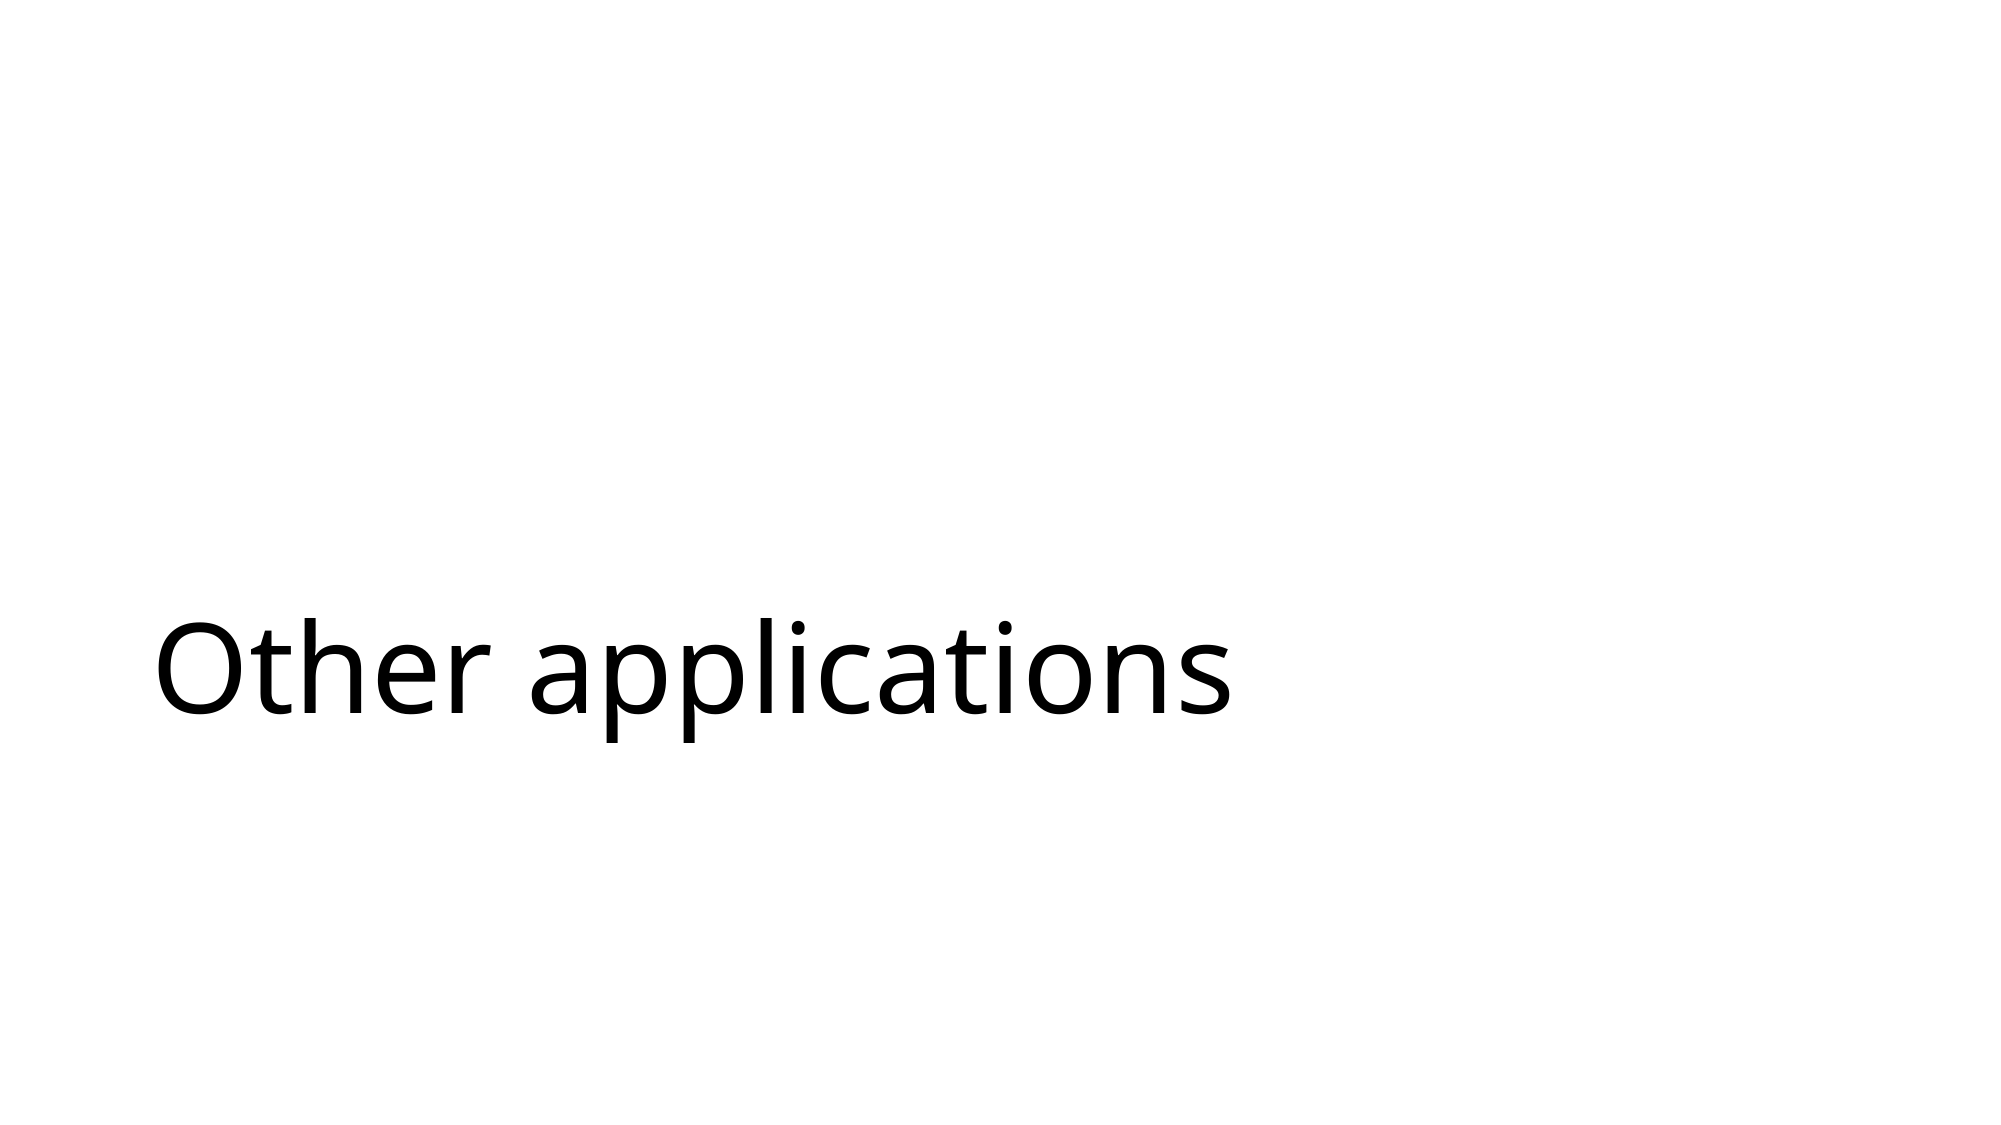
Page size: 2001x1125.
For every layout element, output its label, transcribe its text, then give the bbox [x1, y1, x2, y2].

title Other applications [136, 280, 1862, 749]
